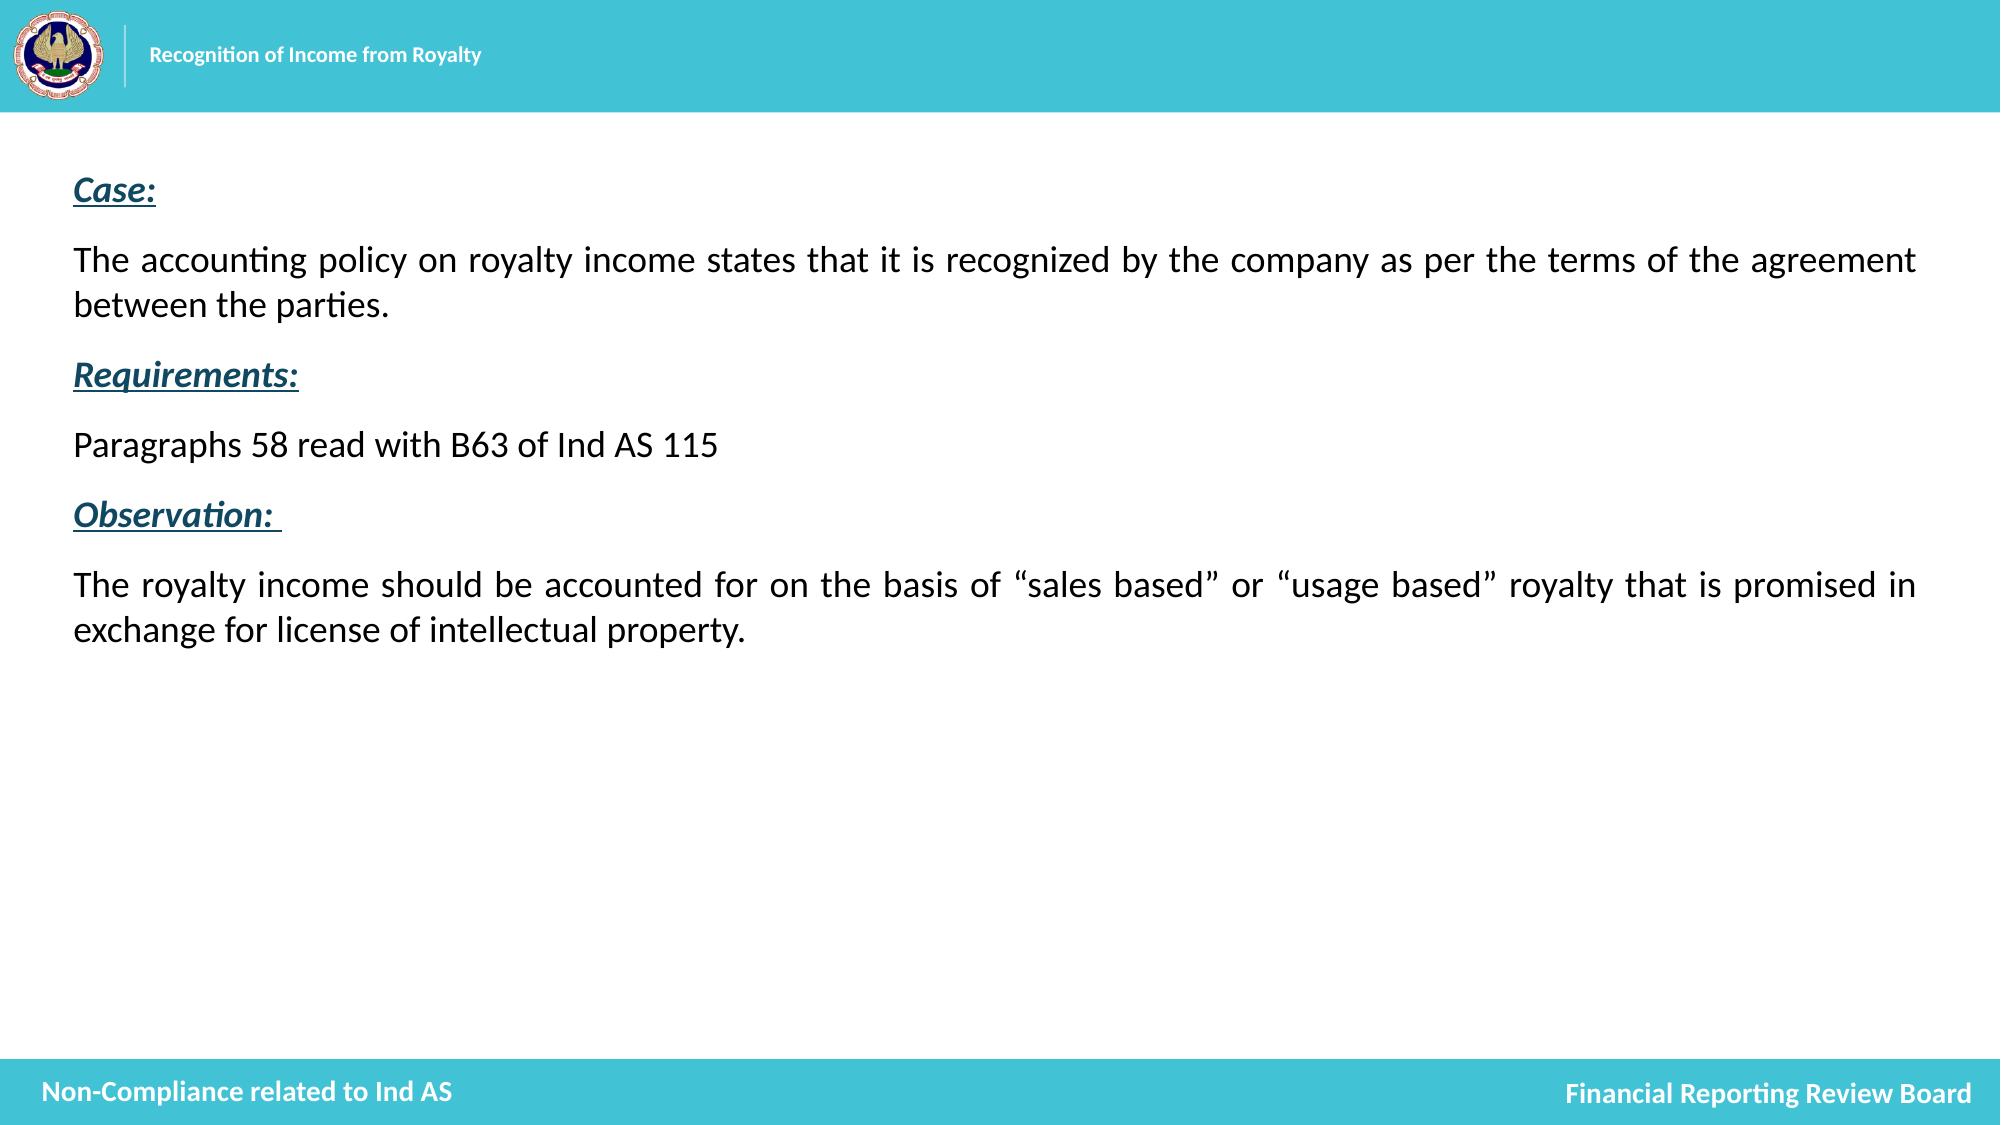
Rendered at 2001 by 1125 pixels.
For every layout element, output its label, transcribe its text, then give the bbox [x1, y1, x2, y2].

list Case: The accounting policy on royalty income states that it is recognized by the company as per the terms of the agreement between the parties. Requirements: Paragraphs 58 read with B63 of Ind AS 115 Observation: The royalty income should be accounted for on the basis of “sales based” or “usage based” royalty that is promised in exchange for license of intellectual property. [58, 164, 1934, 1012]
title Recognition of Income from Royalty [138, 12, 1610, 100]
picture [12, 9, 104, 100]
text_box Non-Compliance related to Ind AS [26, 1065, 706, 1116]
